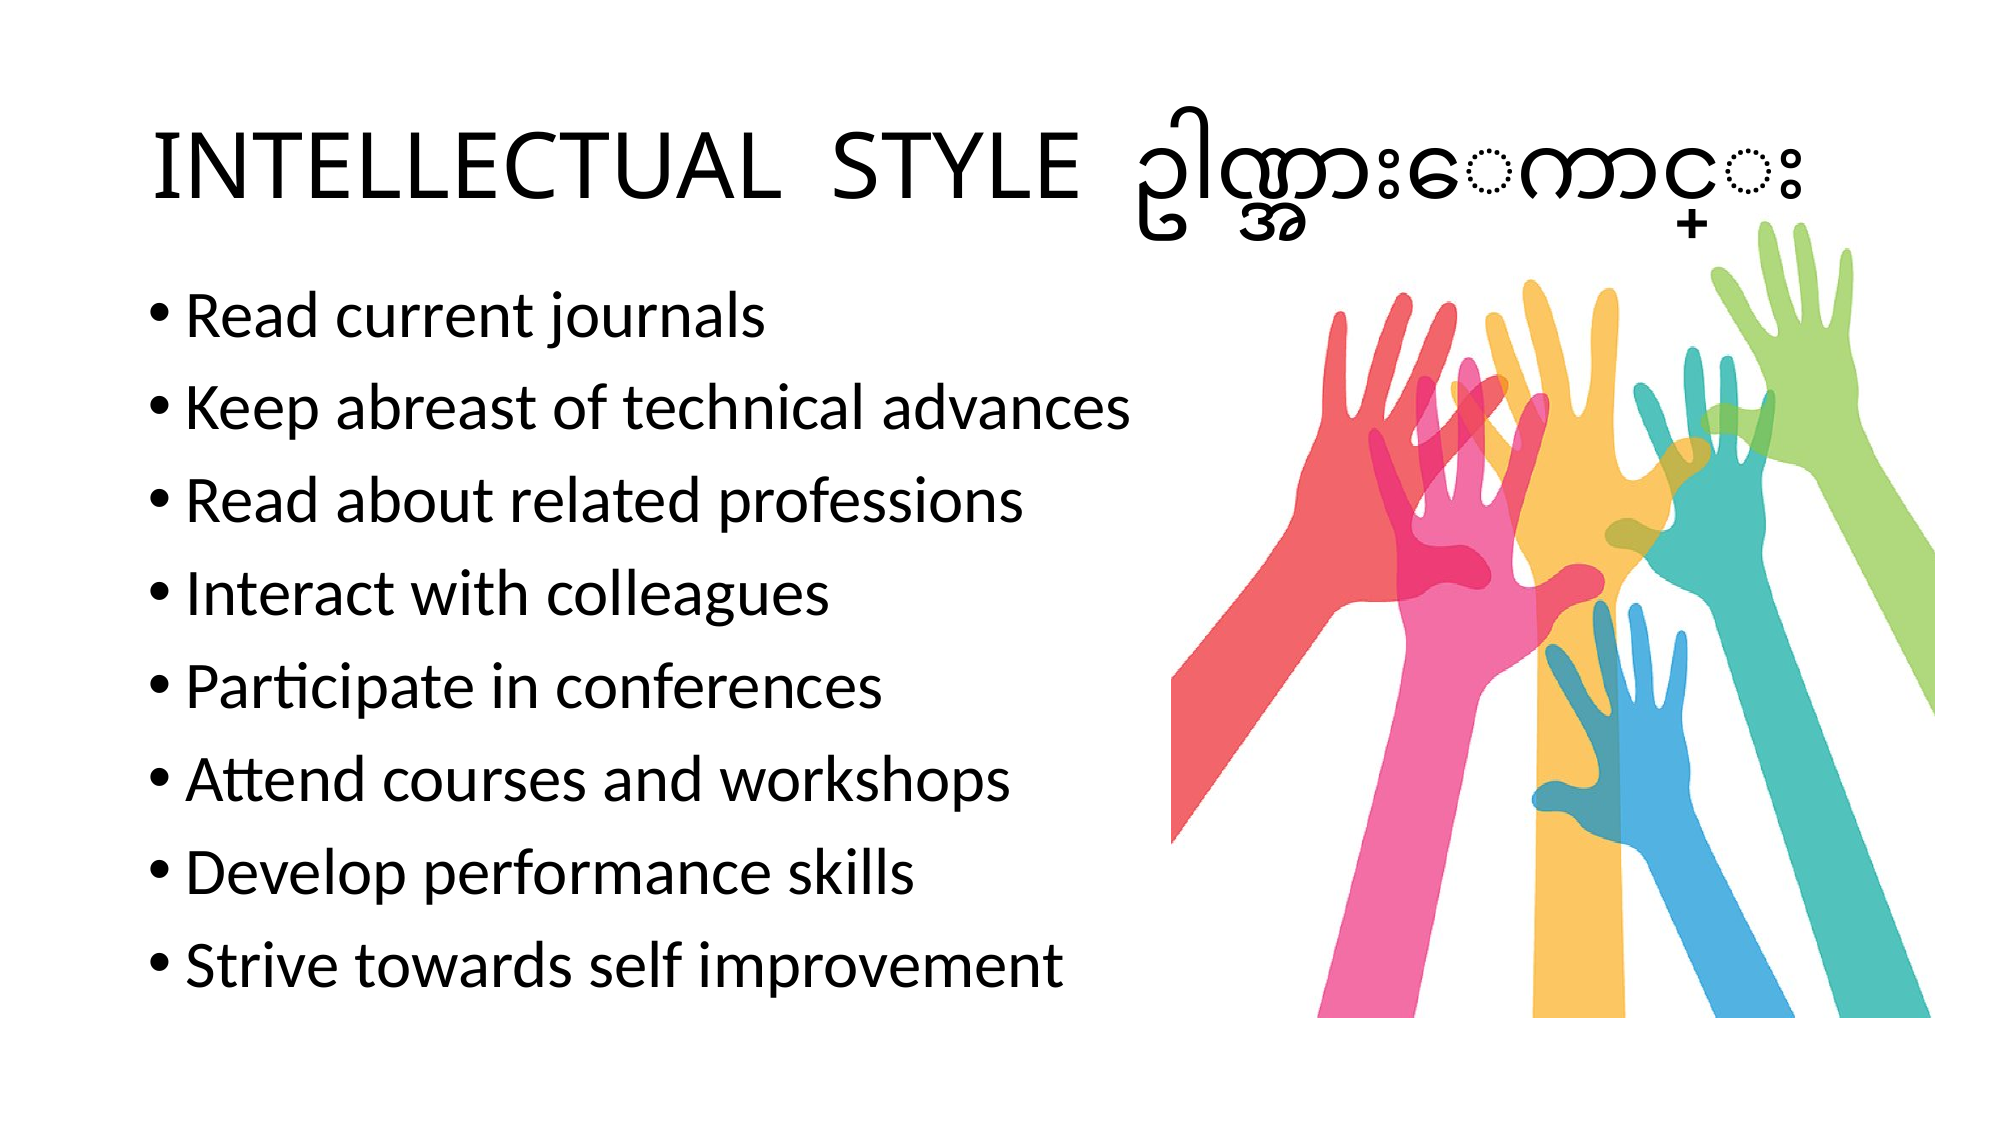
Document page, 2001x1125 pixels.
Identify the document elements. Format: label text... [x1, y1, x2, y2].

list Read current journals Keep abreast of technical advances Read about related professions Interact with colleagues Participate in conferences Attend courses and workshops Develop performance skills Strive towards self improvement [132, 271, 1177, 1085]
title INTELLECTUAL STYLE ဥါဏ္အားေကာင္း [137, 59, 1904, 271]
picture [1171, 65, 1935, 1018]
